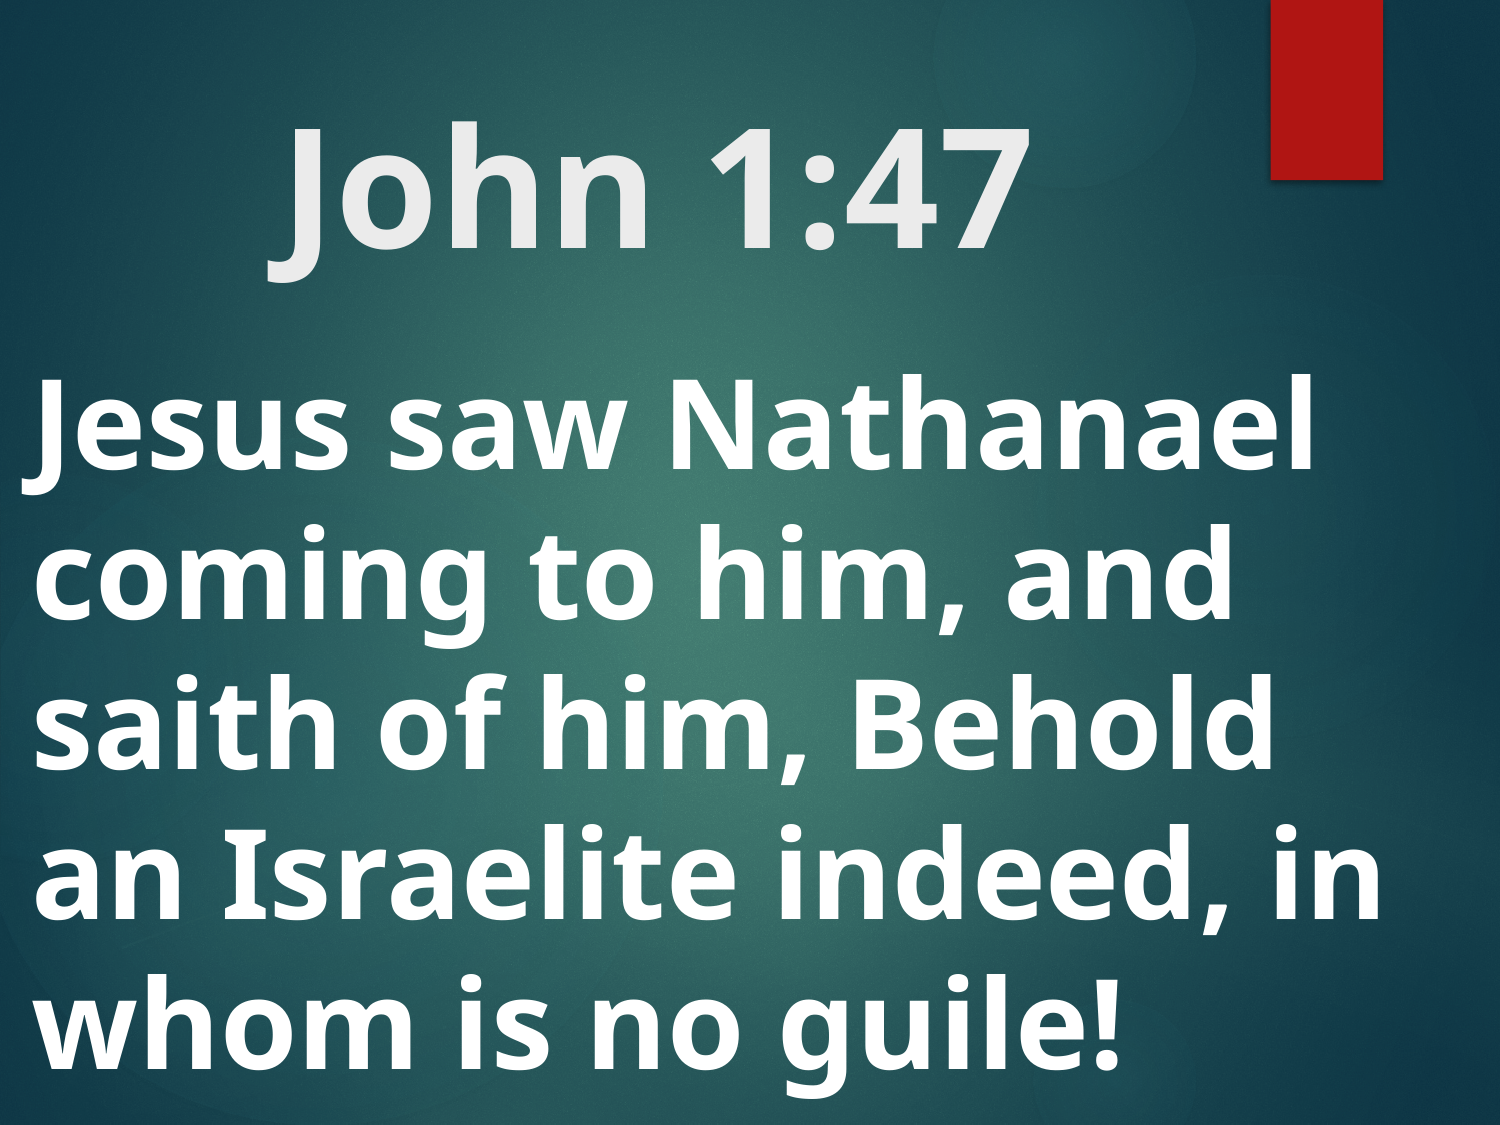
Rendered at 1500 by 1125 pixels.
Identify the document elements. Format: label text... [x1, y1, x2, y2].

list Jesus saw Nathanael coming to him, and saith of him, Behold an Israelite indeed, in whom is no guile! [16, 336, 1487, 1113]
title John 1:47 [79, 74, 1237, 304]
